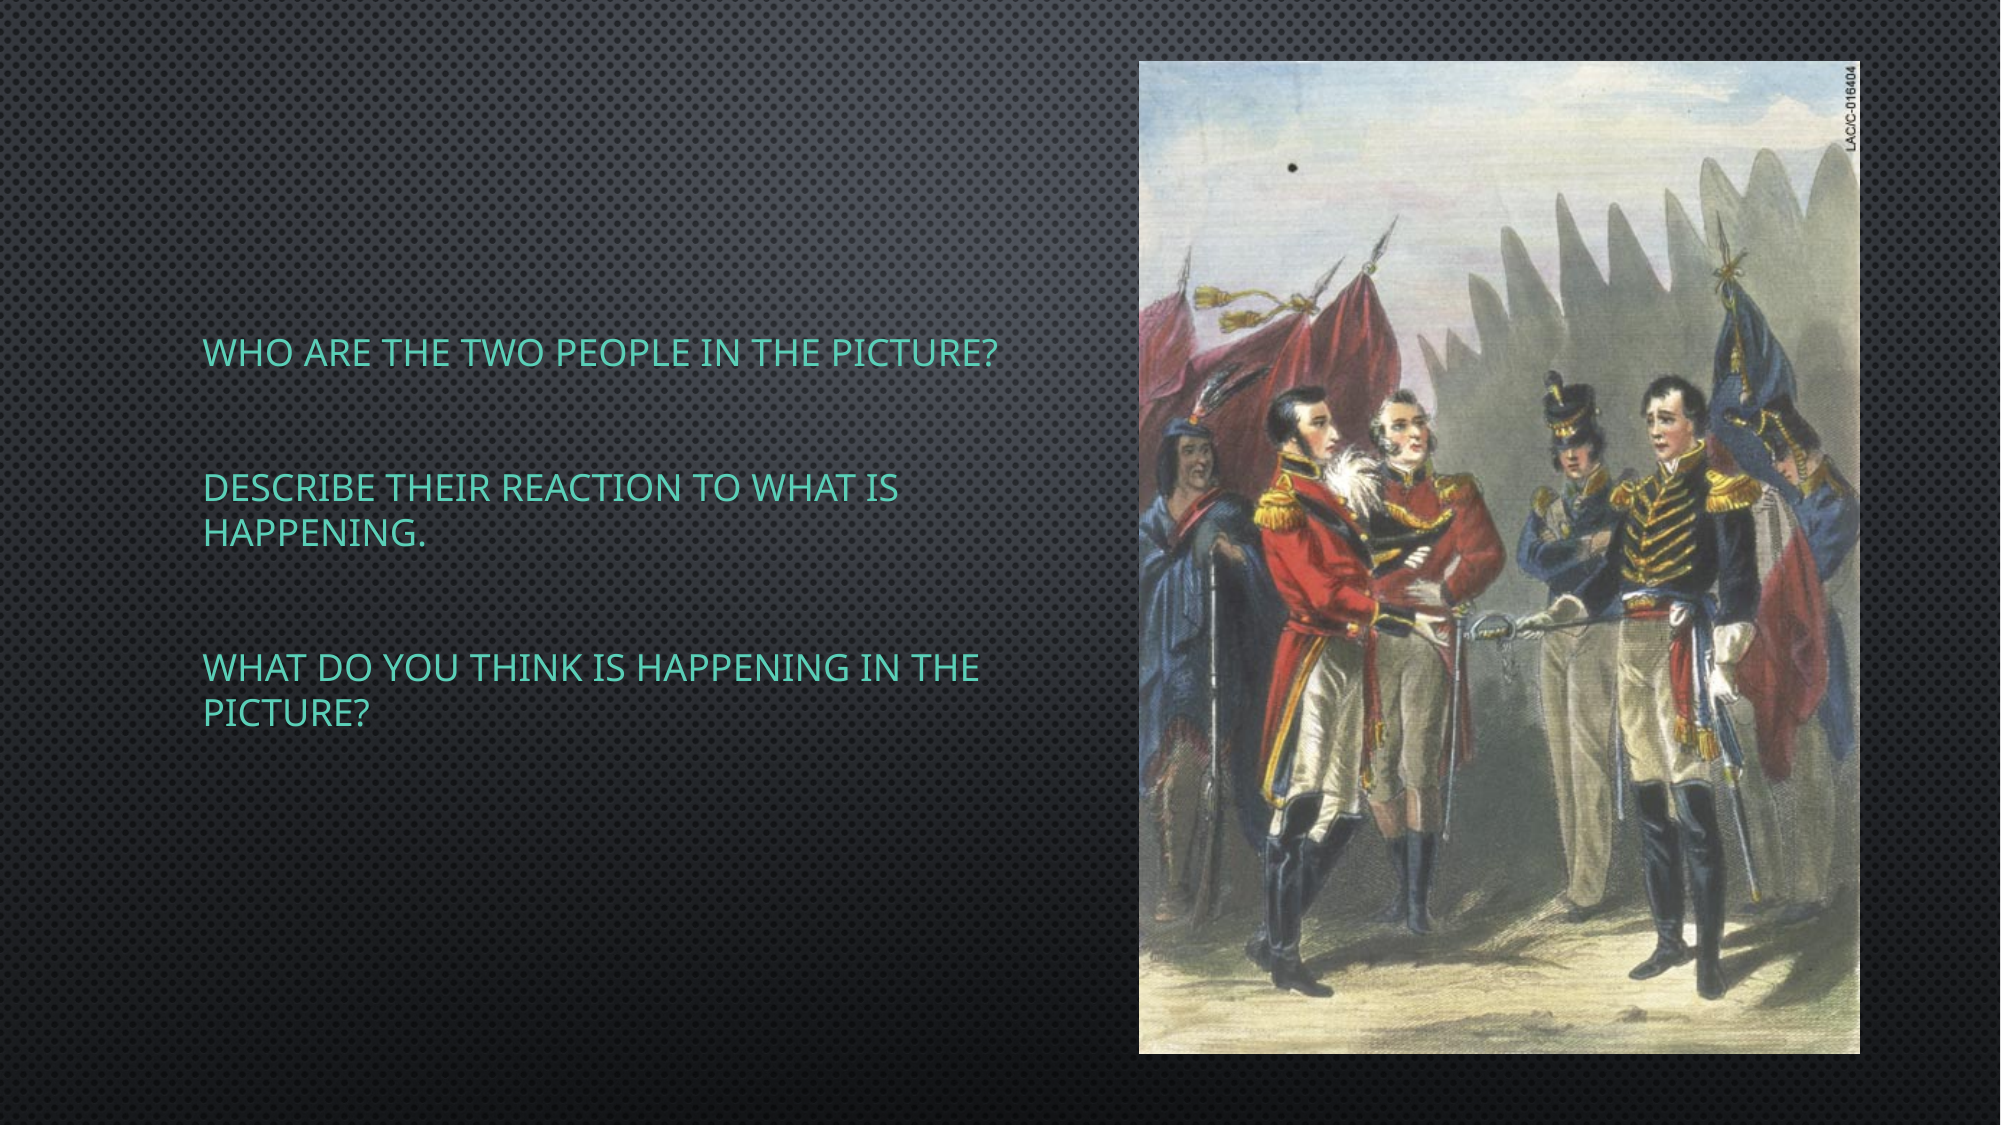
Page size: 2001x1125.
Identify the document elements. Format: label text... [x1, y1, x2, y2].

title Who are the two people in the picture? Describe their reaction to what is happening. What do you think is happening in the picture? [187, 99, 1036, 1054]
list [1138, 61, 1860, 1054]
